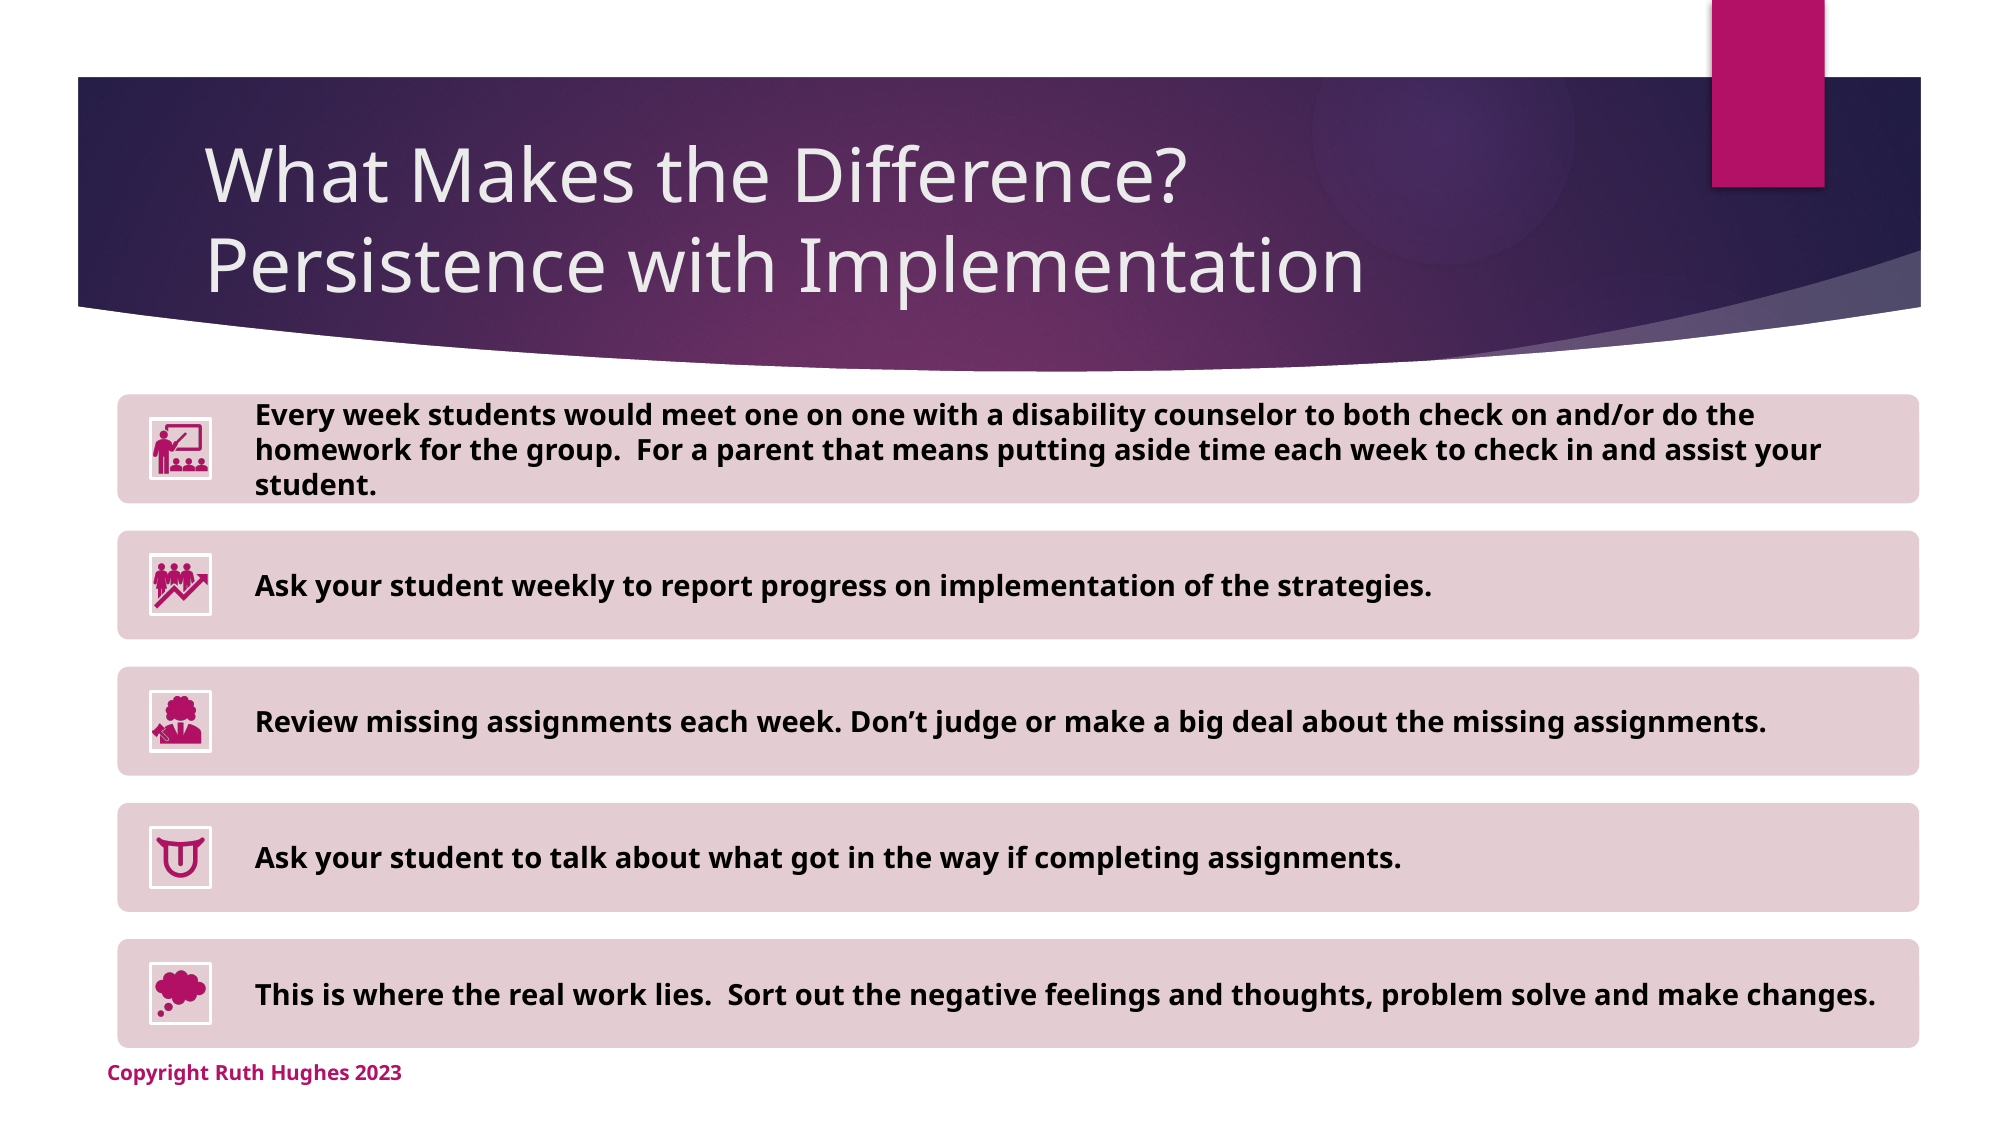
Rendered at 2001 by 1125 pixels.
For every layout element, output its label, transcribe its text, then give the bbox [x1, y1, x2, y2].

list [117, 393, 1920, 1049]
footer Copyright Ruth Hughes 2023 [92, 1048, 726, 1099]
title What Makes the Difference? Persistence with Implementation [189, 159, 1627, 276]
